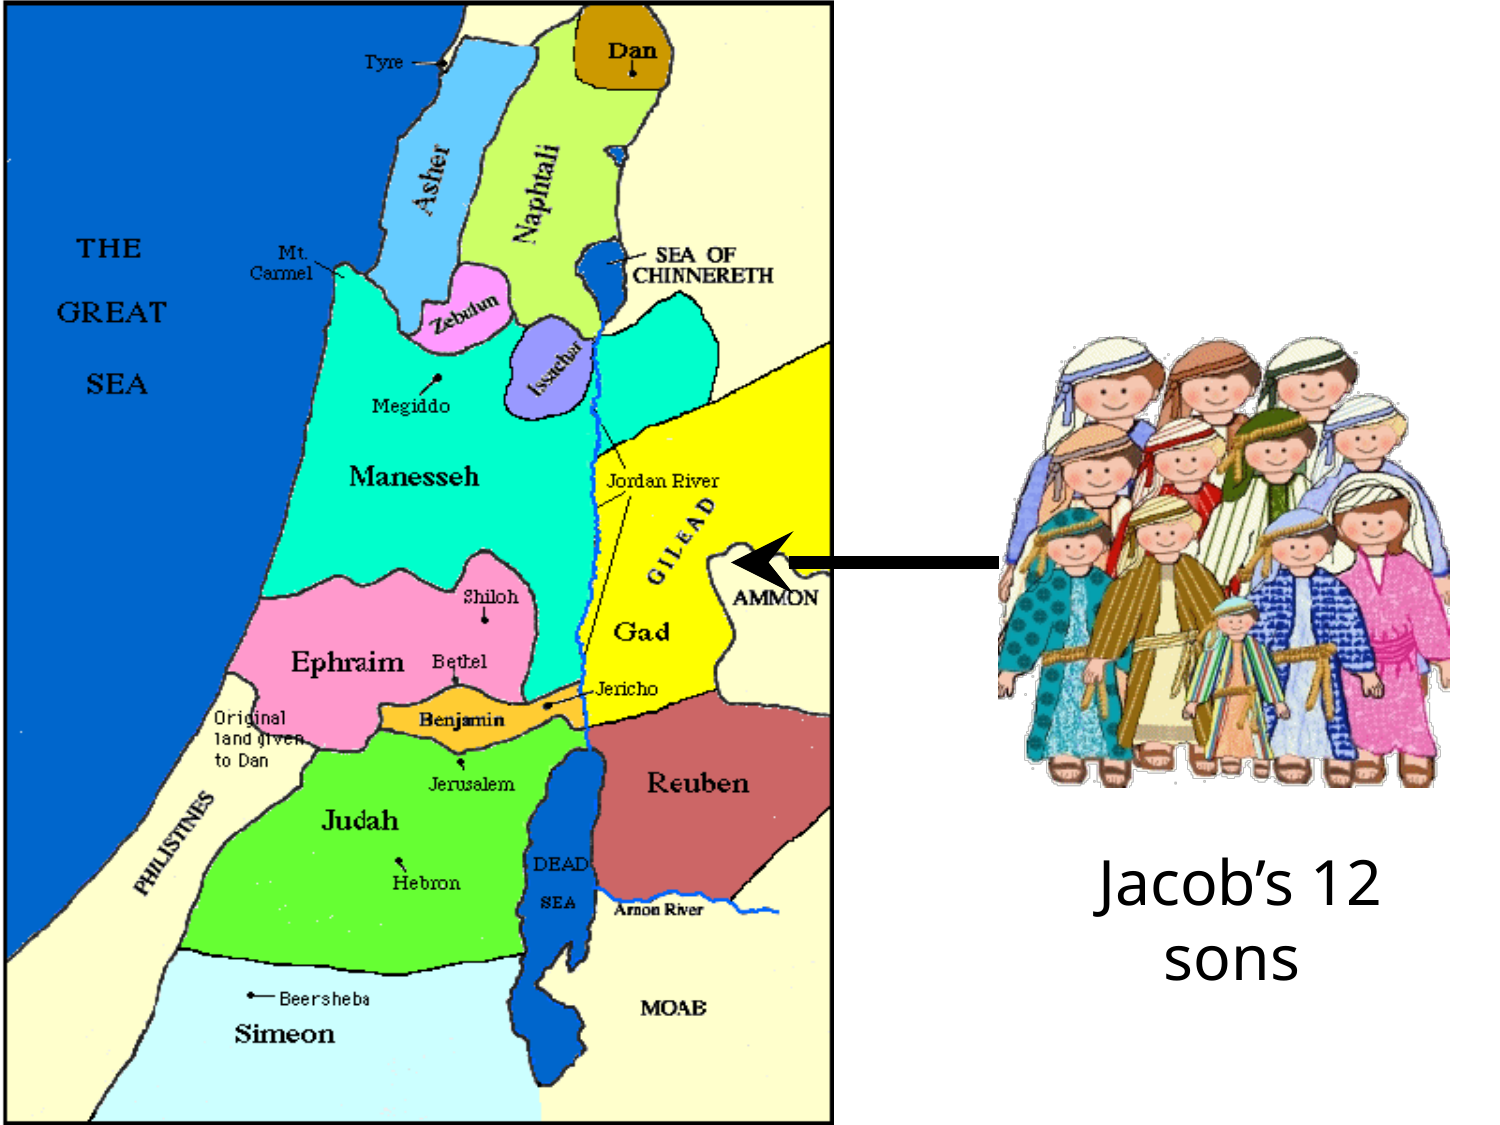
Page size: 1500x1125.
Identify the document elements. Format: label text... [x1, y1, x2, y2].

text_box Jacob’s 12 sons [1030, 827, 1450, 955]
picture [0, 0, 834, 1125]
picture [998, 336, 1450, 788]
